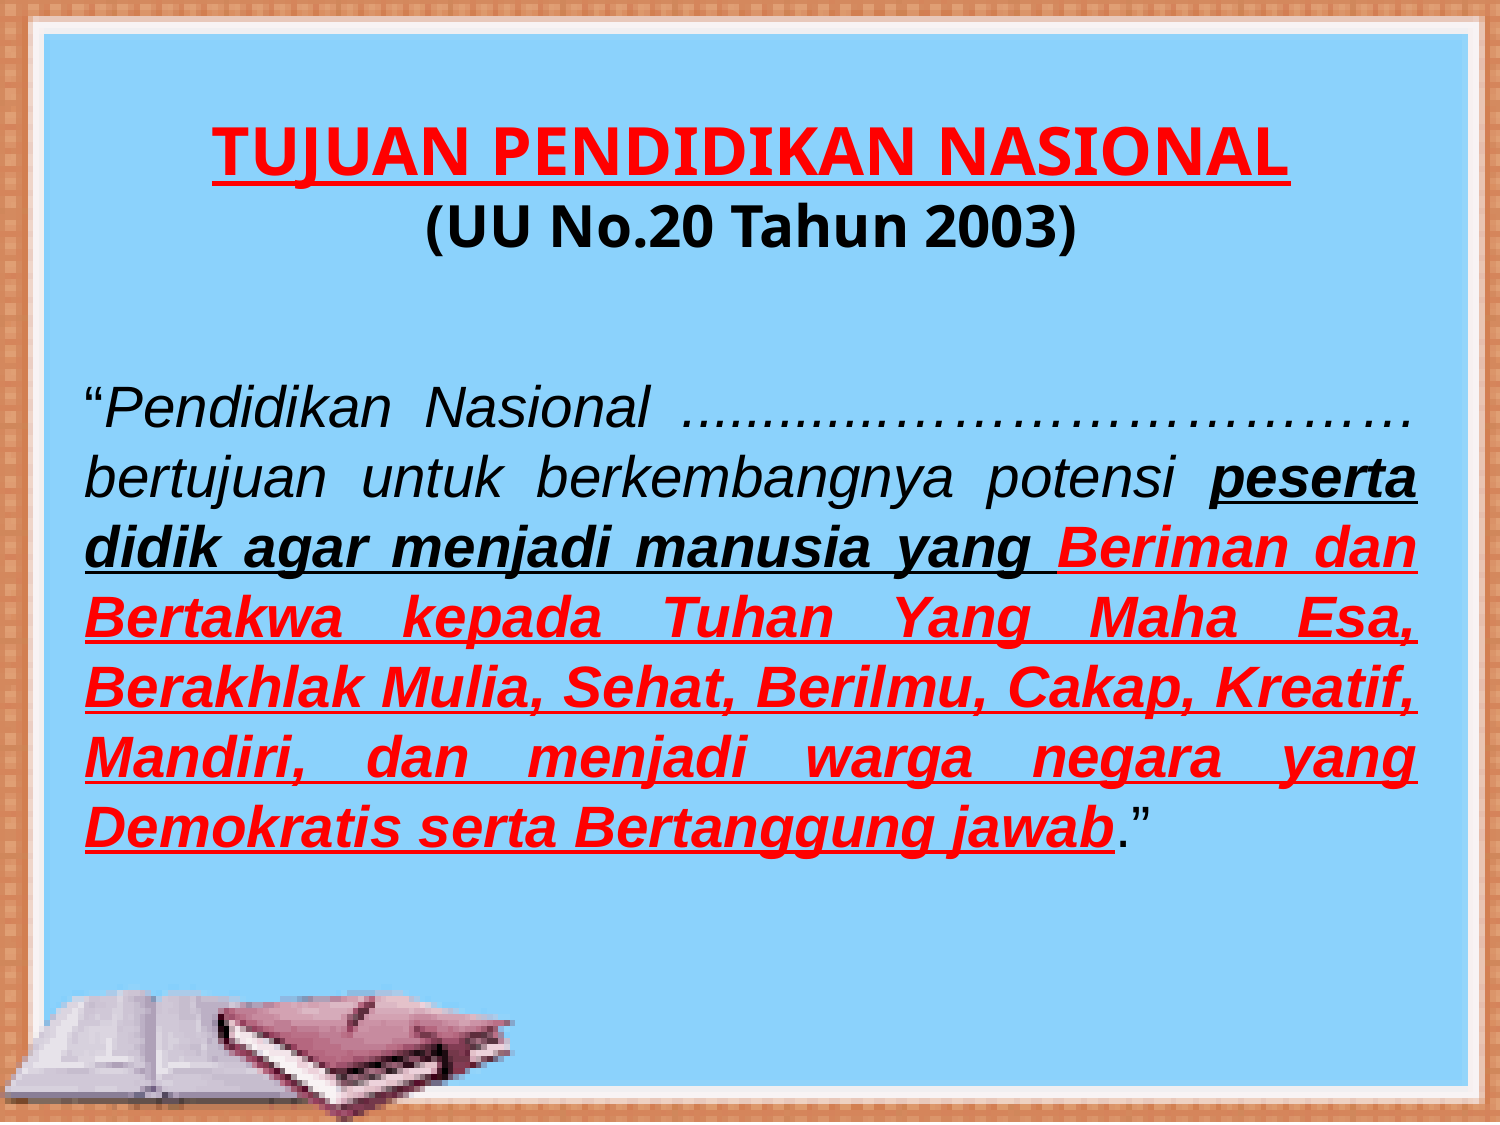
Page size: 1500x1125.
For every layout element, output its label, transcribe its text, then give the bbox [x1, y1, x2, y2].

text_box “Pendidikan Nasional .............……………………… bertujuan untuk berkembangnya potensi peserta didik agar menjadi manusia yang Beriman dan Bertakwa kepada Tuhan Yang Maha Esa, Berakhlak Mulia, Sehat, Berilmu, Cakap, Kreatif, Mandiri, dan menjadi warga negara yang Demokratis serta Bertanggung jawab.” [70, 361, 1433, 867]
text_box TUJUAN PENDIDIKAN NASIONAL (UU No.20 Tahun 2003) [70, 101, 1433, 290]
picture [0, 0, 1500, 1122]
